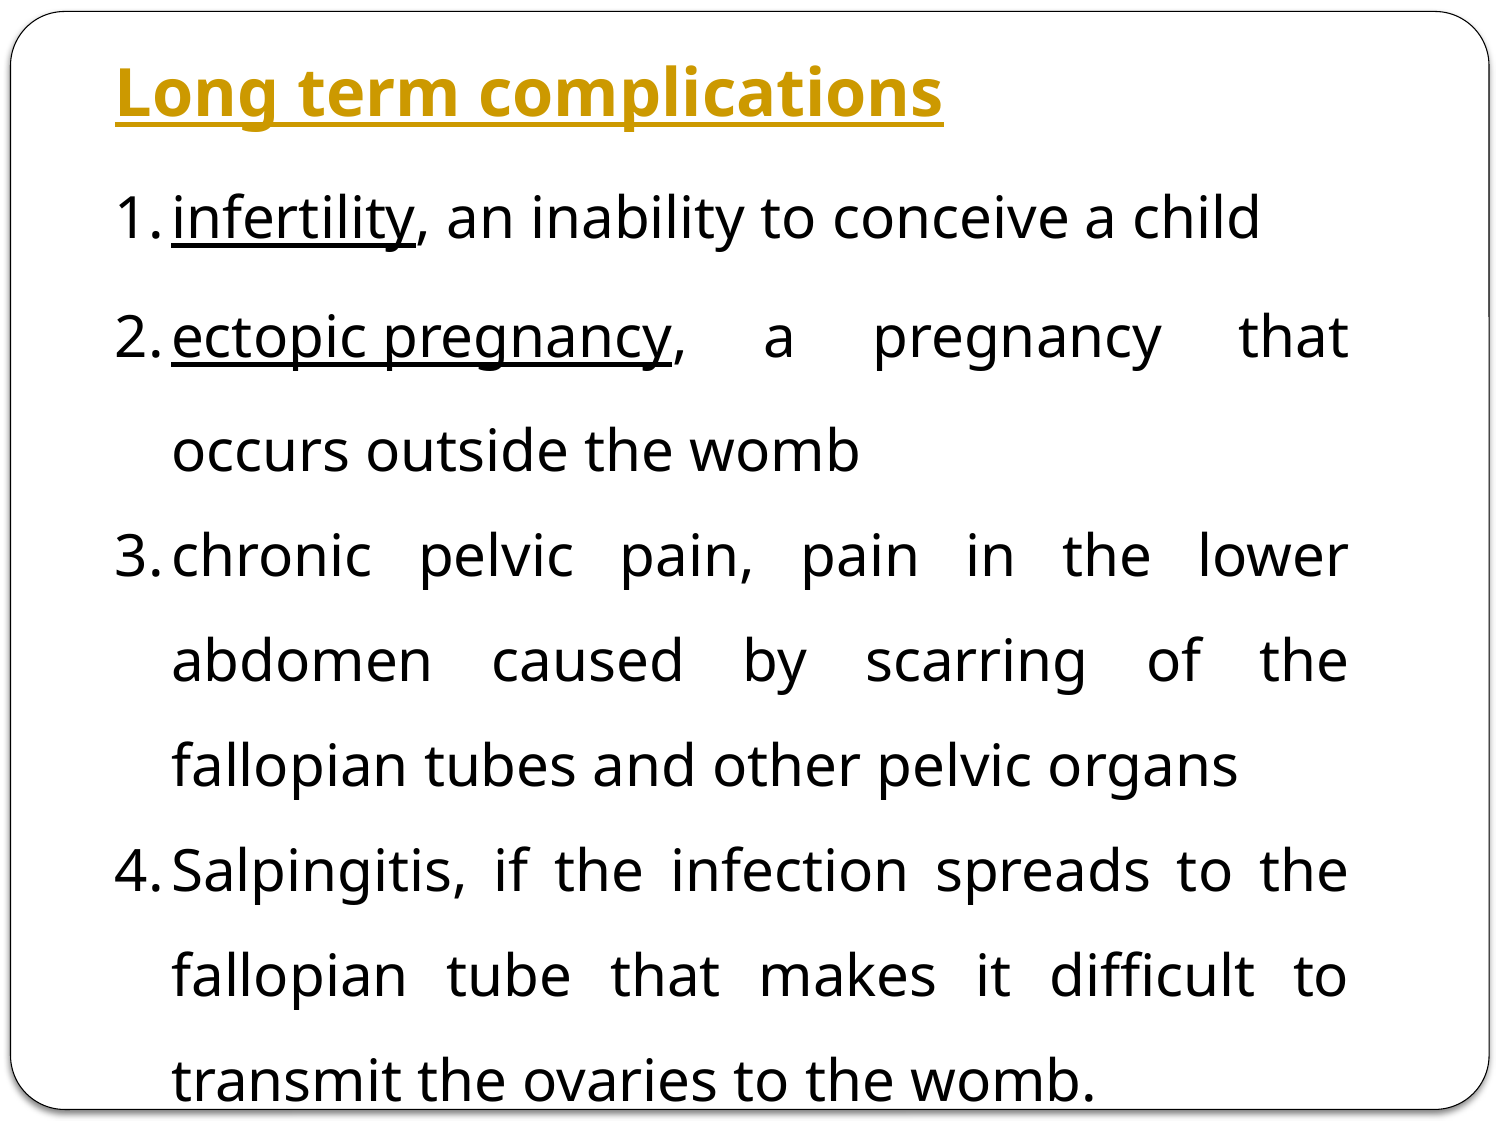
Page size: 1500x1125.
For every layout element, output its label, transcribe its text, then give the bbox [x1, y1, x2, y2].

text_box Long term complications infertility, an inability to conceive a child ectopic pregnancy, a pregnancy that occurs outside the womb chronic pelvic pain, pain in the lower abdomen caused by scarring of the fallopian tubes and other pelvic organs Salpingitis, if the infection spreads to the fallopian tube that makes it difficult to transmit the ovaries to the womb. [100, 42, 1365, 1125]
